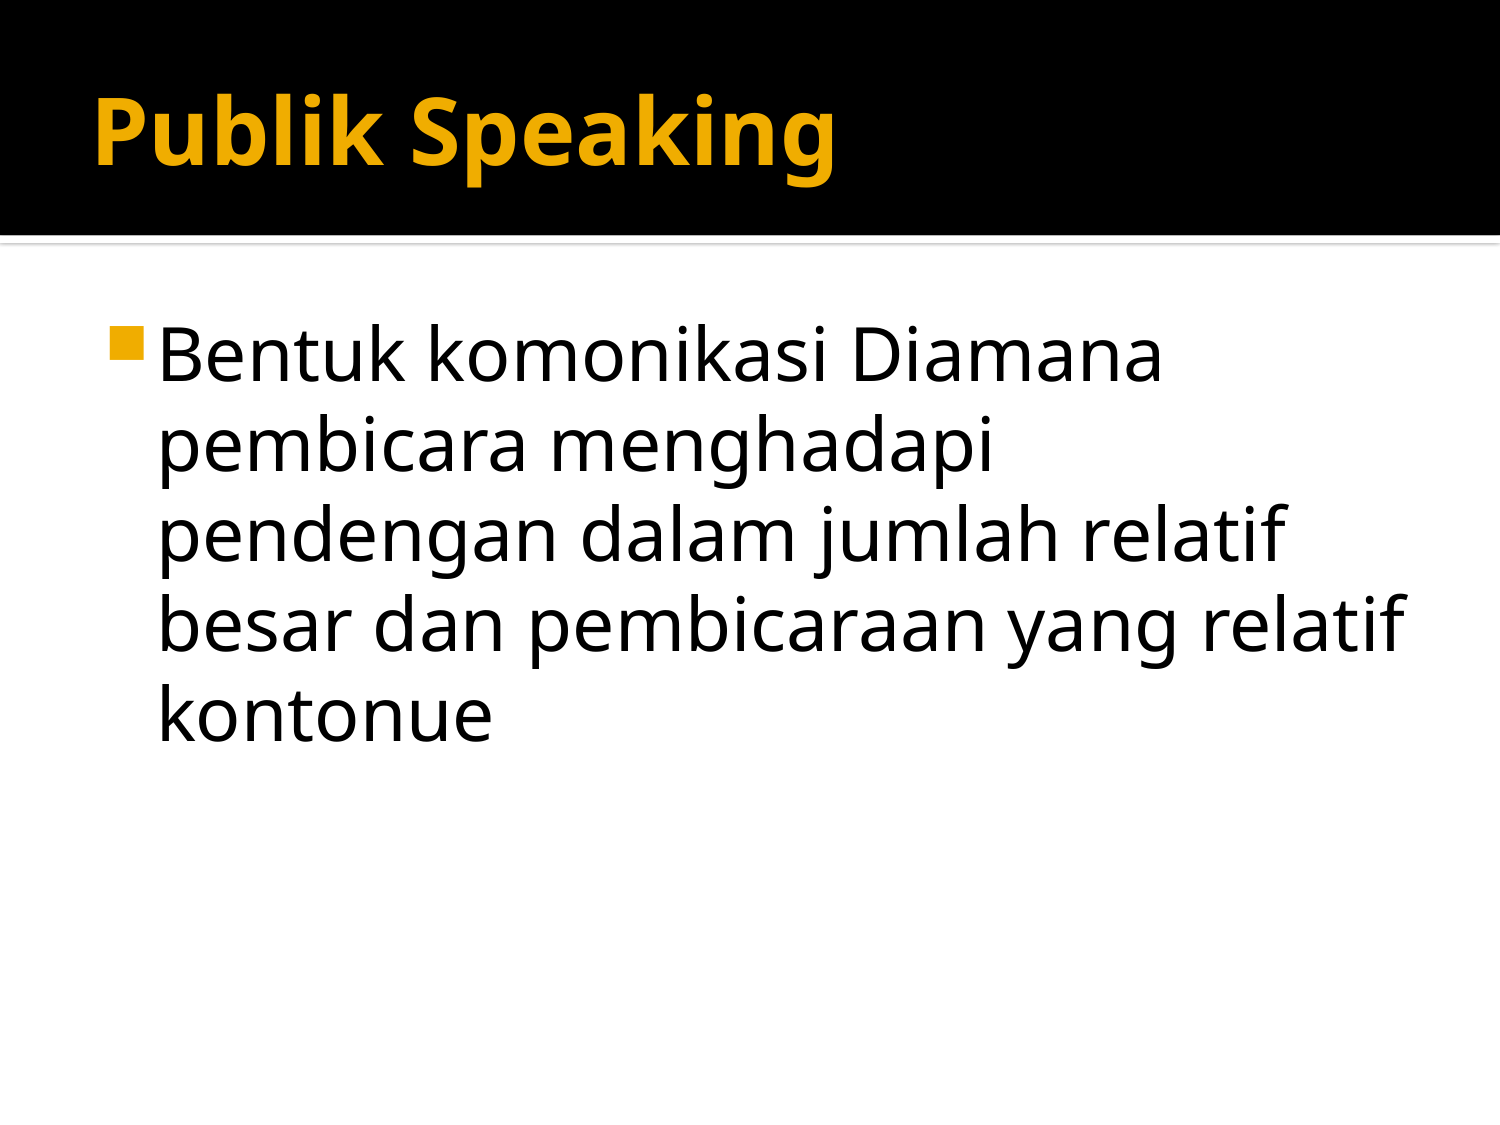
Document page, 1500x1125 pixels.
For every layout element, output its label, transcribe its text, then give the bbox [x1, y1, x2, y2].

title Publik Speaking [75, 25, 1425, 231]
list Bentuk komonikasi Diamana pembicara menghadapi pendengan dalam jumlah relatif besar dan pembicaraan yang relatif kontonue [75, 291, 1425, 1050]
